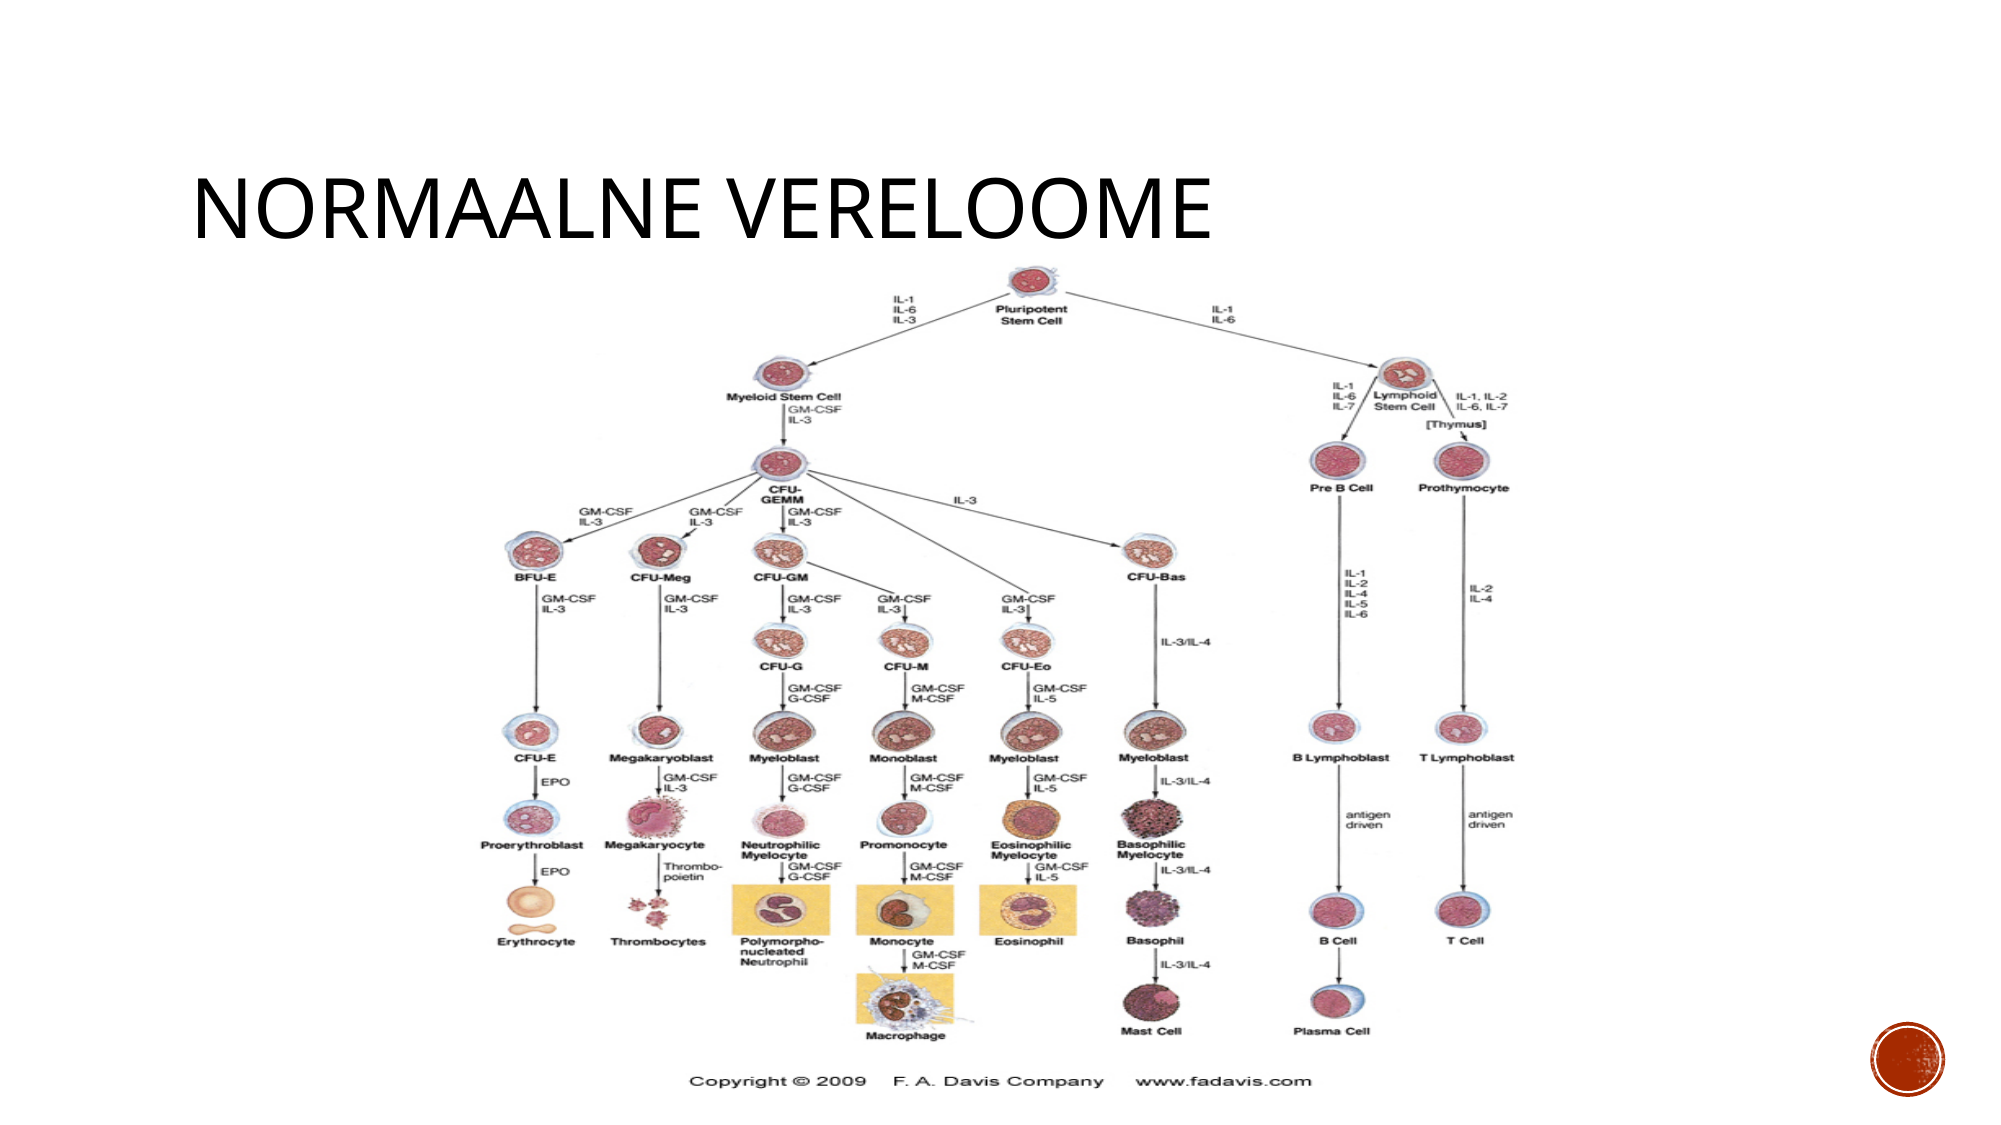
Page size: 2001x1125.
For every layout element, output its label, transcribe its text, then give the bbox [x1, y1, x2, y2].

picture [345, 251, 1650, 1098]
title Normaalne vereloome [175, 79, 1826, 344]
